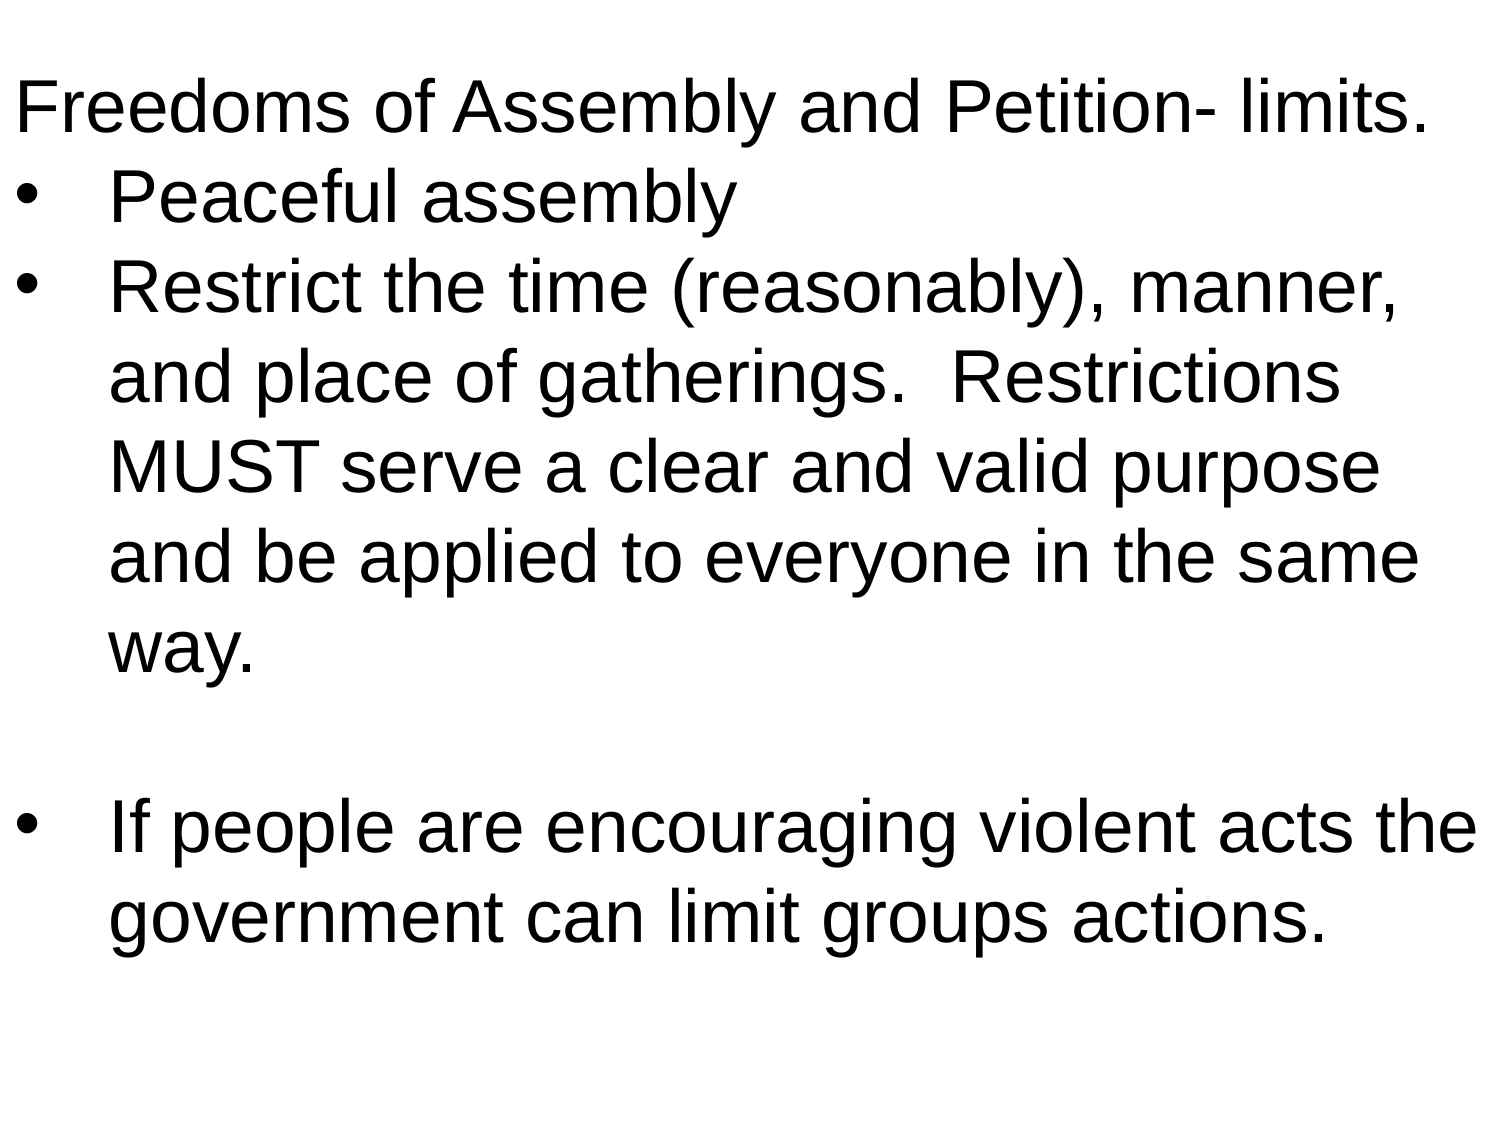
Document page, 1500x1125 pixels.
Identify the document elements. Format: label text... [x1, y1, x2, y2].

text_box Freedoms of Assembly and Petition- limits. Peaceful assembly Restrict the time (reasonably), manner, and place of gatherings. Restrictions MUST serve a clear and valid purpose and be applied to everyone in the same way. If people are encouraging violent acts the government can limit groups actions. [0, 49, 1500, 1125]
